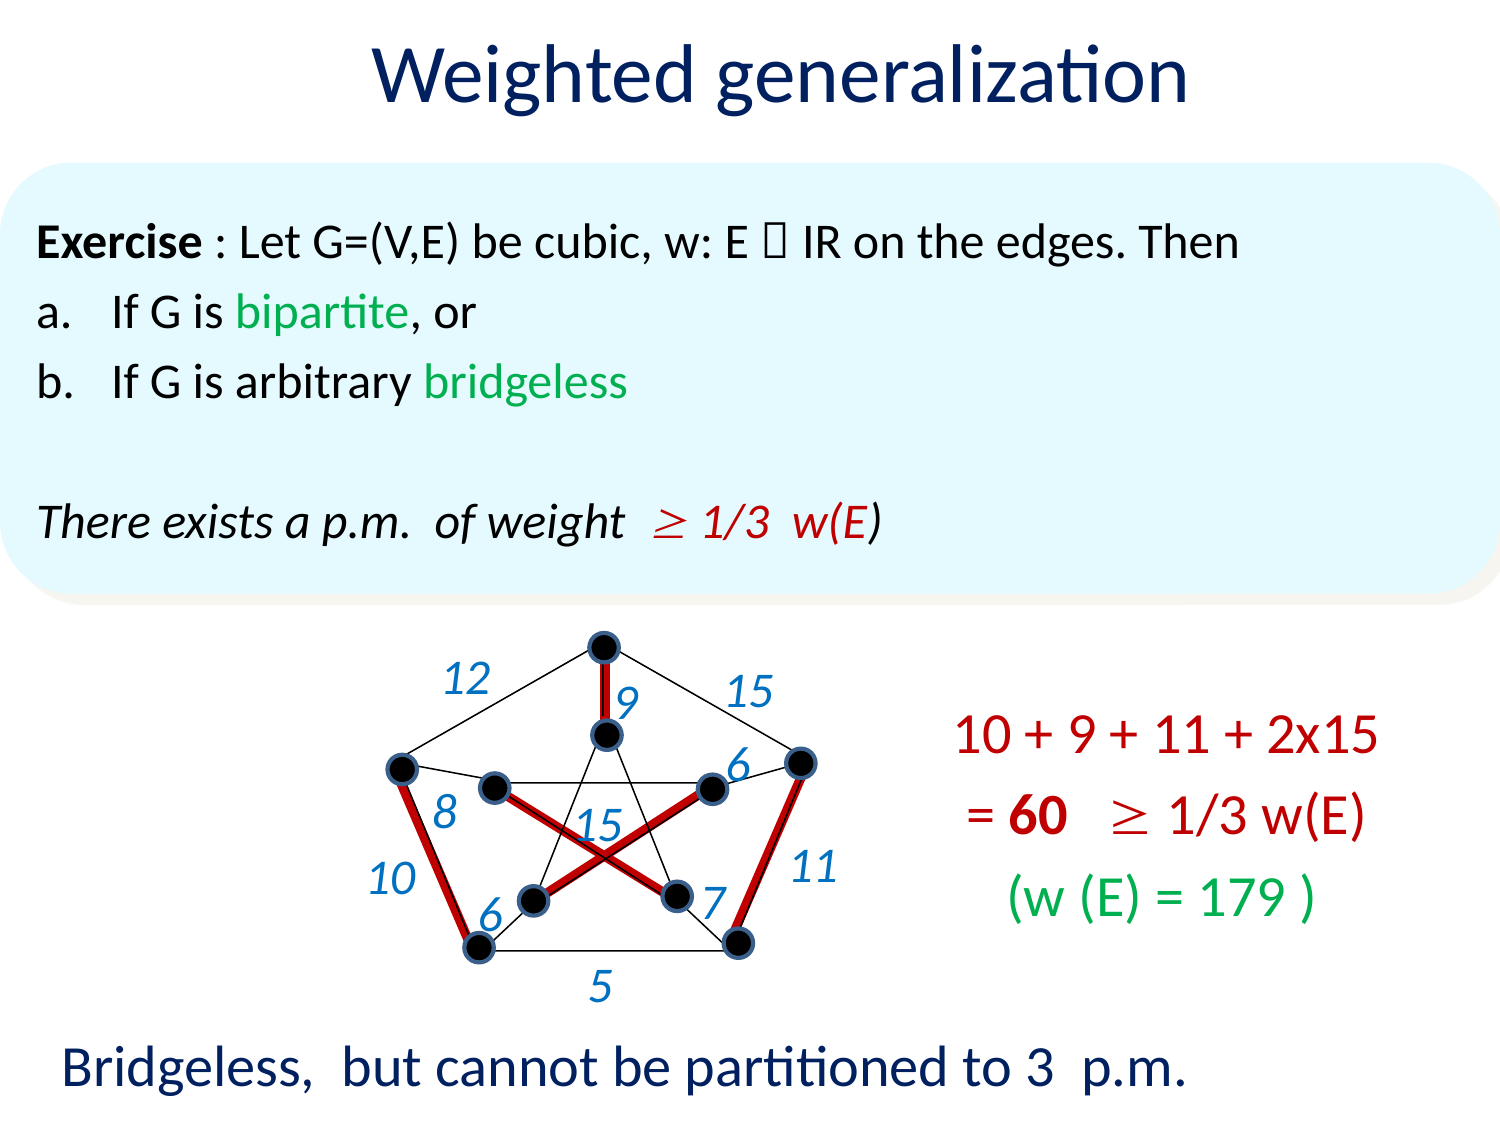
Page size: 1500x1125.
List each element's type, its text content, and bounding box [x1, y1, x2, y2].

title Weighted generalization [106, 0, 1457, 163]
text_box 10 + 9 + 11 + 2x15 = 60  1/3 w(E) (w (E) = 179 ) [924, 687, 1500, 936]
text_box Bridgeless, but cannot be partitioned to 3 p.m. [33, 1020, 1425, 1106]
text_box Exercise : Let G=(V,E) be cubic, w: E  IR on the edges. Then If G is bipartite, or If G is arbitrary bridgeless There exists a p.m. of weight  1/3 w(E) [0, 162, 1500, 594]
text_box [349, 632, 863, 1021]
